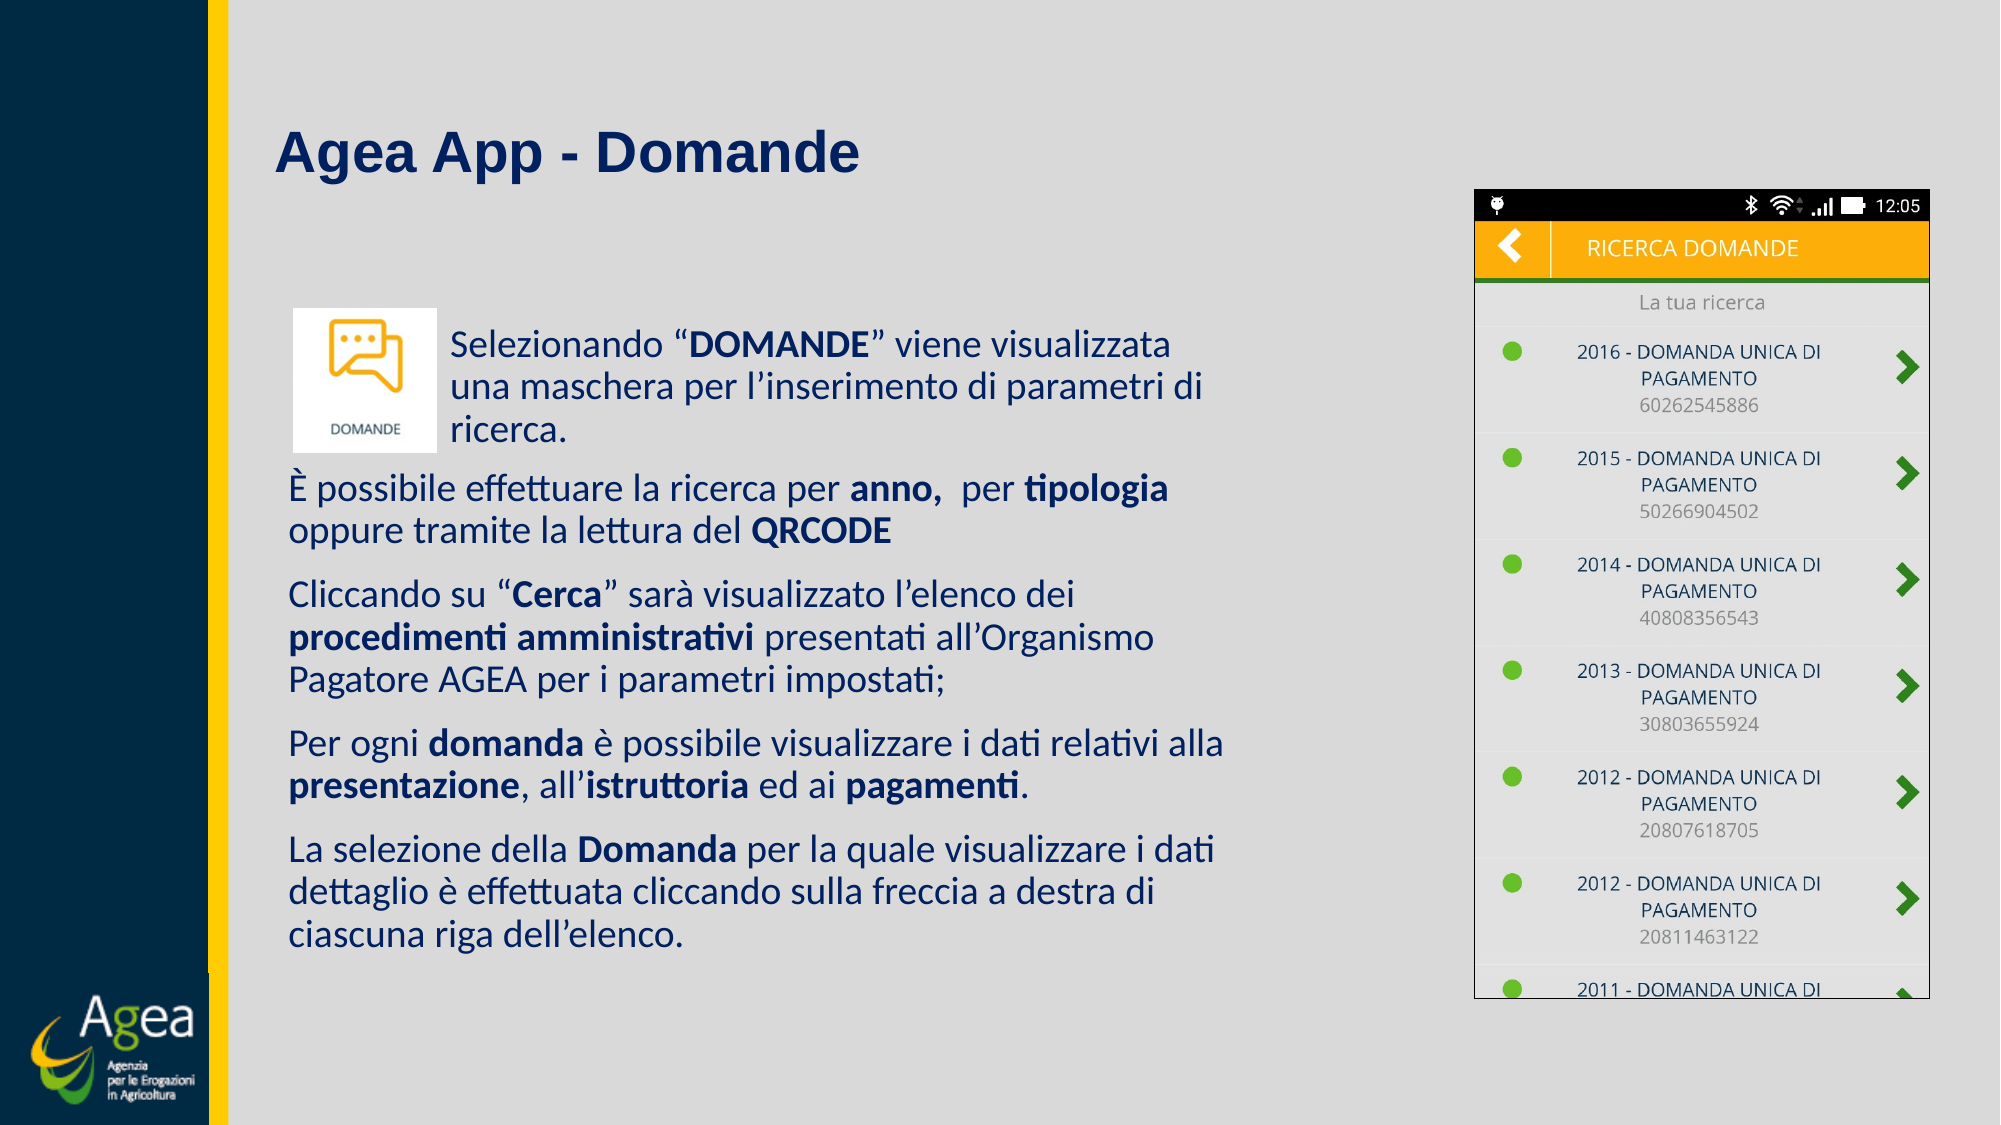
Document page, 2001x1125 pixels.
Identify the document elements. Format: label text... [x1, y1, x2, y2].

text_box Agea App - Domande [259, 45, 1985, 263]
text_box [207, 0, 229, 1125]
text_box Selezionando “DOMANDE” viene visualizzata una maschera per l’inserimento di parametri di ricerca. [435, 315, 1238, 495]
picture [292, 308, 437, 453]
picture [25, 973, 209, 1125]
text_box [0, 0, 207, 1125]
picture [1474, 189, 1930, 999]
list È possibile effettuare la ricerca per anno, per tipologia oppure tramite la lettura del QRCODE Cliccando su “Cerca” sarà visualizzato l’elenco dei procedimenti amministrativi presentati all’Organismo Pagatore AGEA per i parametri impostati; Per ogni domanda è possibile visualizzare i dati relativi alla presentazione, all’istruttoria ed ai pagamenti. La selezione della Domanda per la quale visualizzare i dati dettaglio è effettuata cliccando sulla freccia a destra di ciascuna riga dell’elenco. [273, 459, 1297, 1016]
